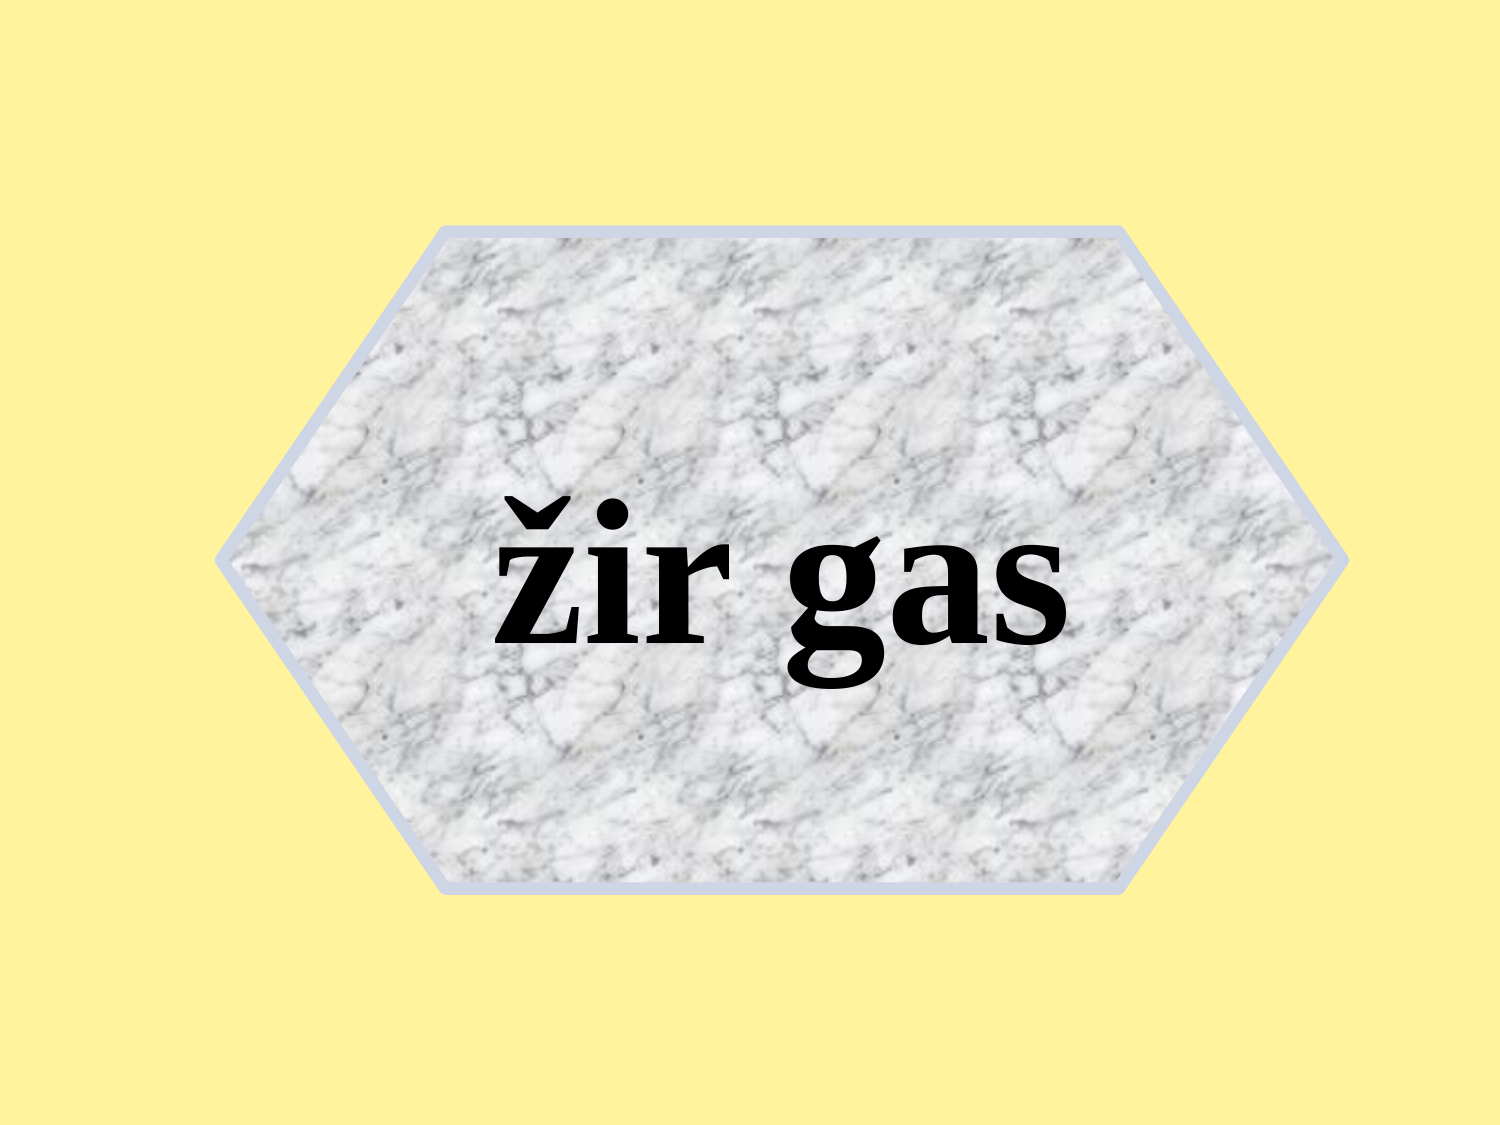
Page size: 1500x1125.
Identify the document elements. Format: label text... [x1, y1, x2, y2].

text_box žir gas [219, 229, 1345, 891]
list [492, 385, 949, 727]
